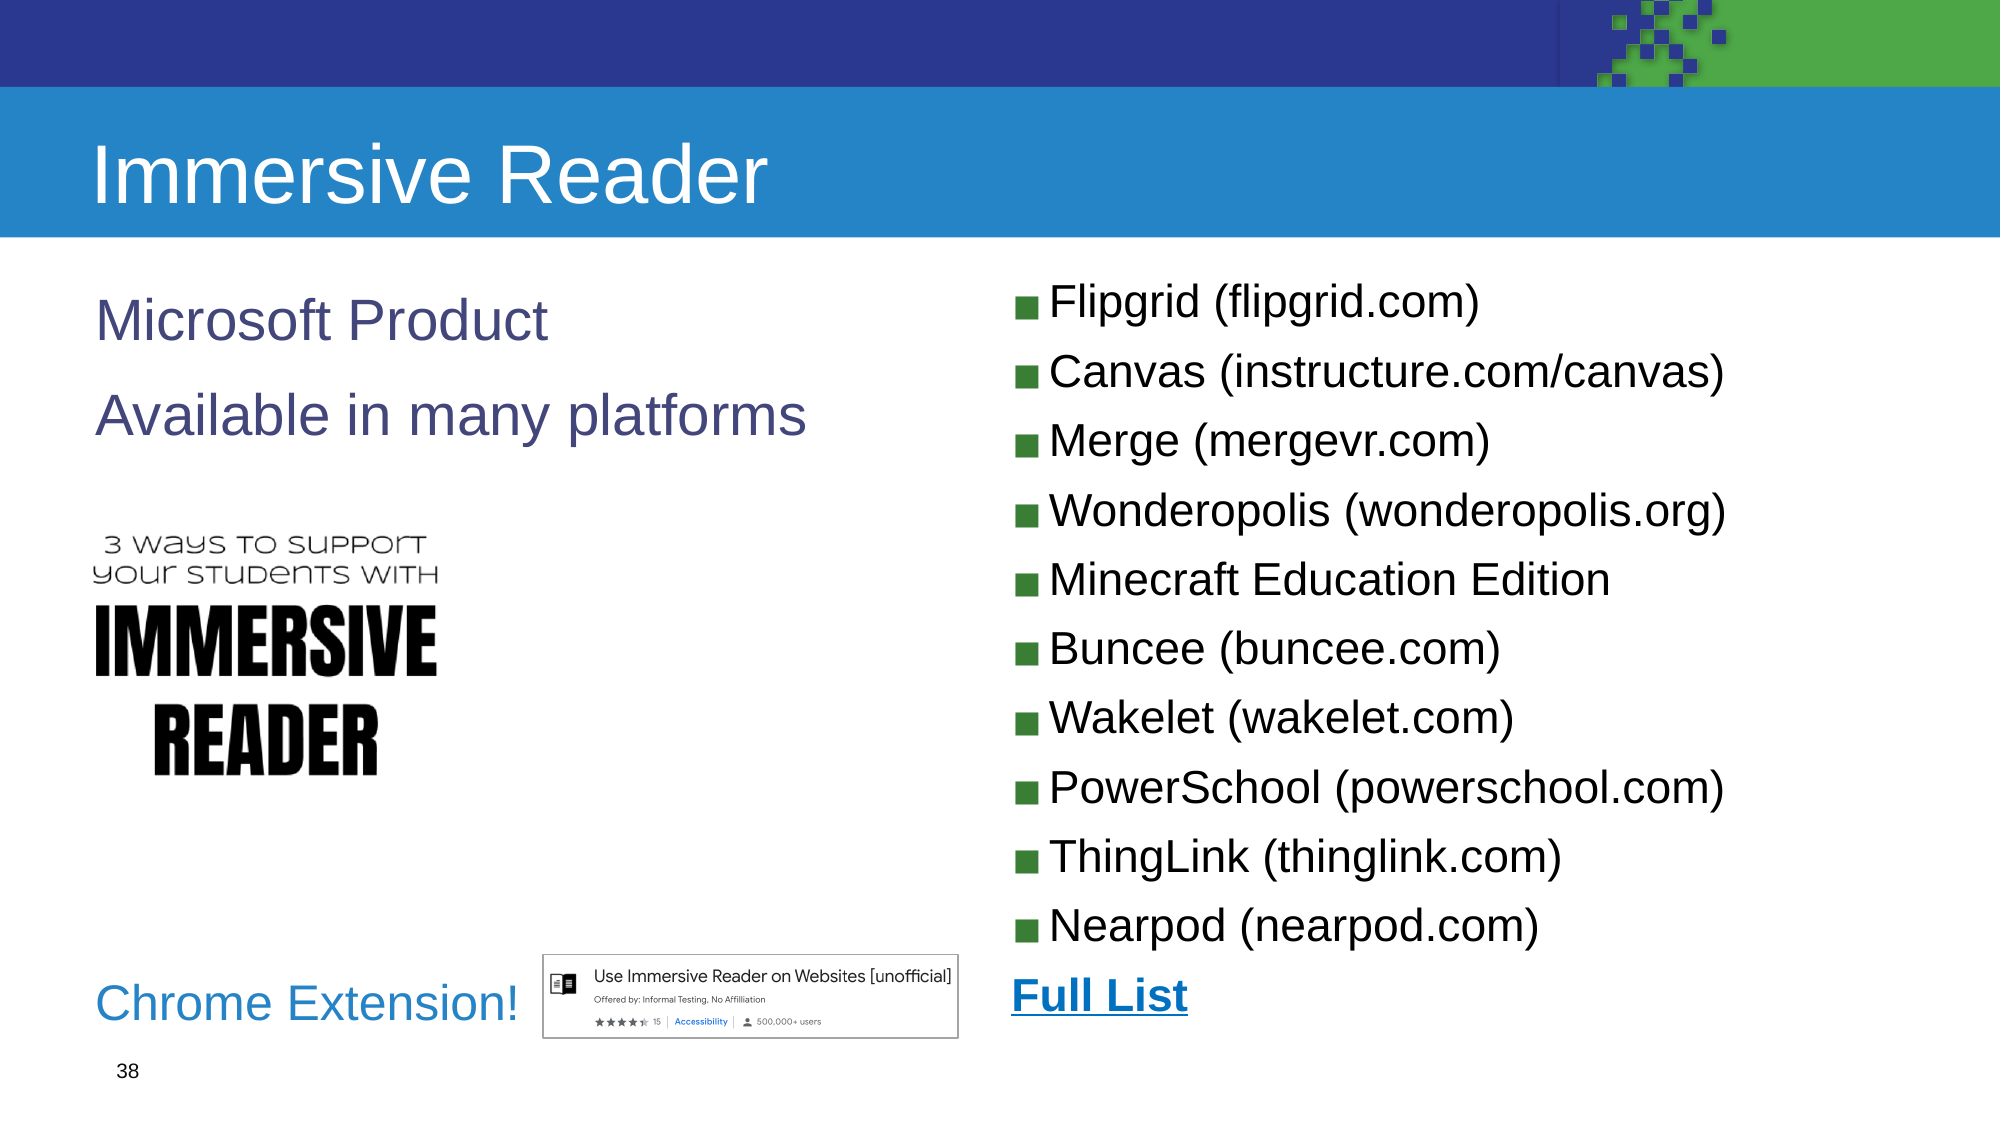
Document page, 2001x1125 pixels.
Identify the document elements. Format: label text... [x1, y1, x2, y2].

list Chrome Extension! [87, 384, 975, 1038]
title Immersive Reader [0, 86, 2000, 238]
list Flipgrid (flipgrid.com) Canvas (instructure.com/canvas) Merge (mergevr.com) Wonderopolis (wonderopolis.org) Minecraft Education Edition Buncee (buncee.com) Wakelet (wakelet.com) PowerSchool (powerschool.com) ThingLink (thinglink.com) Nearpod (nearpod.com) Full List [1003, 275, 1917, 1038]
list Microsoft Product Available in many platforms [87, 275, 1000, 350]
picture [543, 955, 958, 1038]
picture [1559, 0, 1726, 86]
picture [87, 525, 447, 786]
slide_number 38 [103, 1040, 153, 1100]
